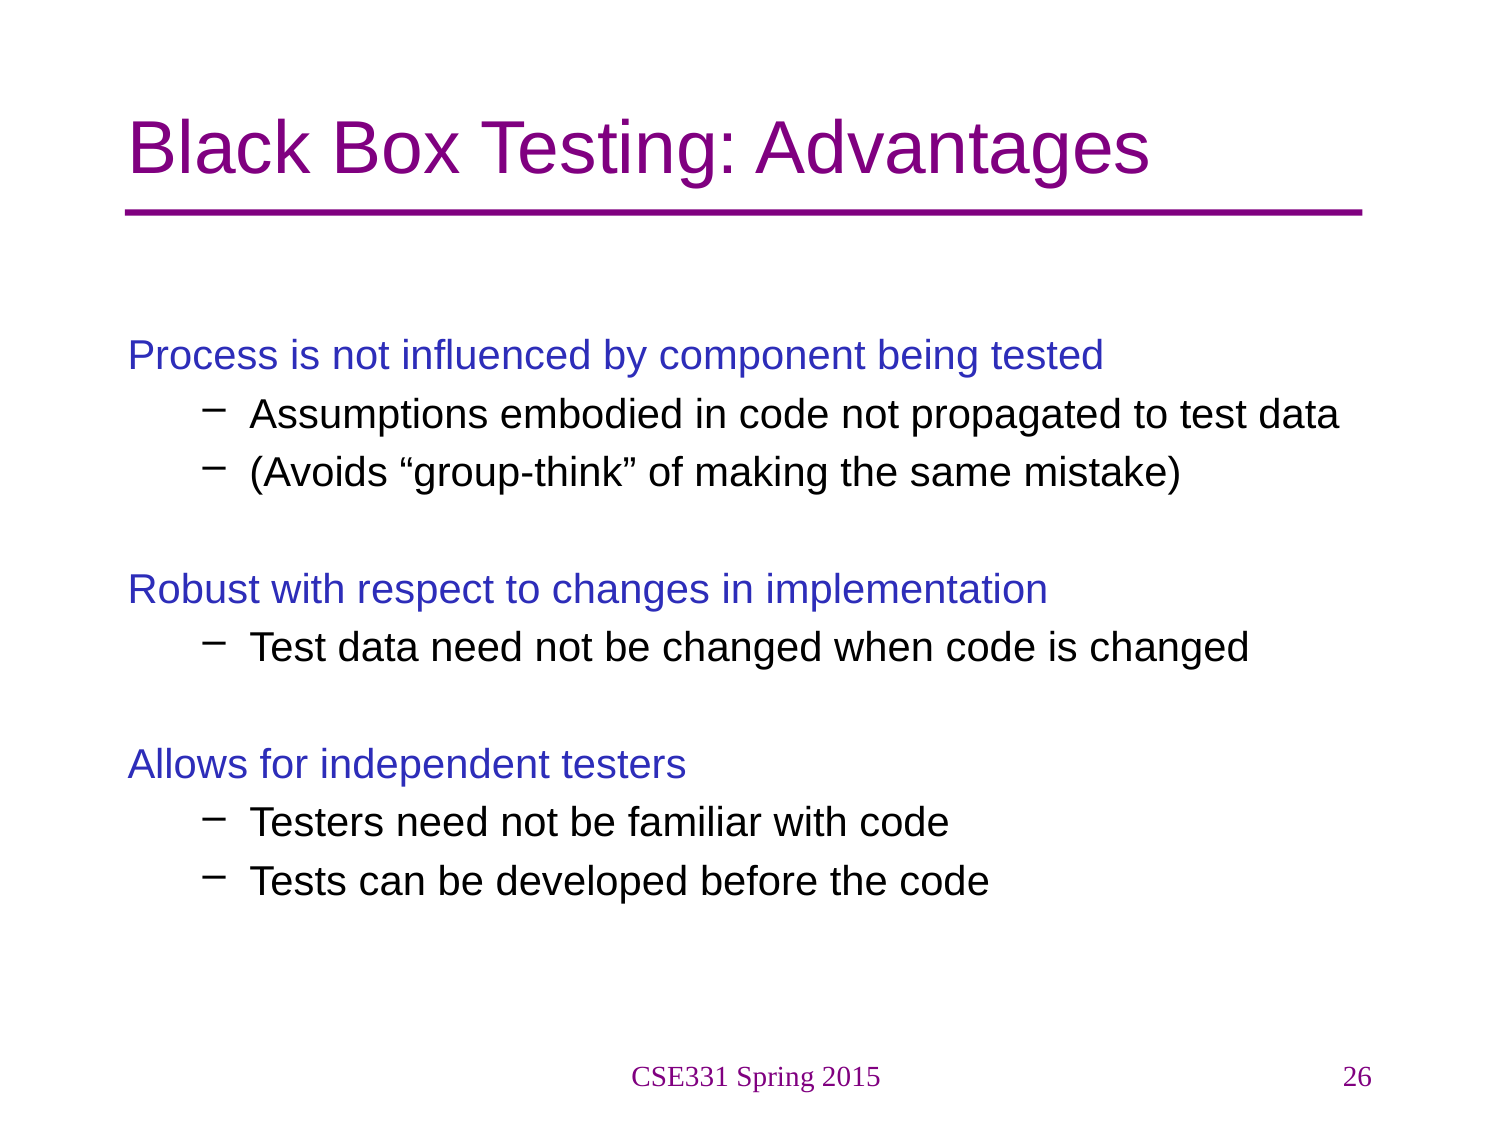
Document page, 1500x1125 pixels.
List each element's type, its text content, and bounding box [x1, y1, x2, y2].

slide_number 26 [1074, 1049, 1388, 1125]
list Process is not influenced by component being tested Assumptions embodied in code not propagated to test data (Avoids “group-think” of making the same mistake) Robust with respect to changes in implementation Test data need not be changed when code is changed Allows for independent testers Testers need not be familiar with code Tests can be developed before the code [112, 262, 1388, 1000]
footer CSE331 Spring 2015 [474, 1049, 1038, 1125]
title Black Box Testing: Advantages [112, 50, 1388, 238]
